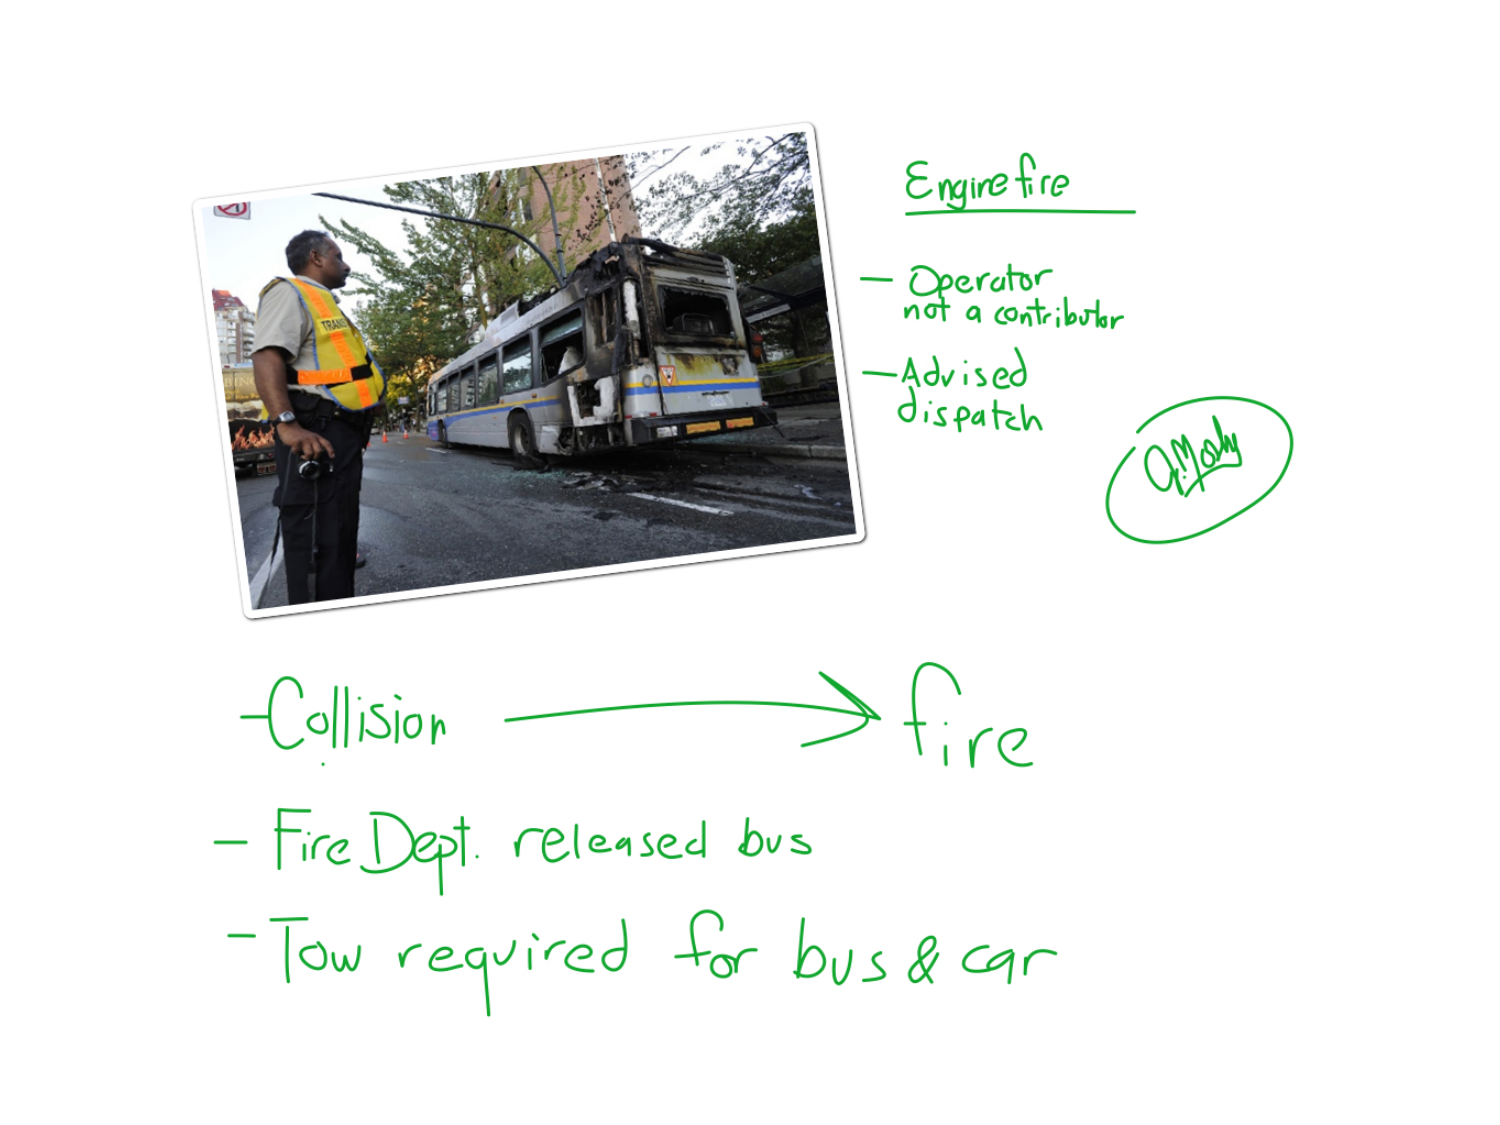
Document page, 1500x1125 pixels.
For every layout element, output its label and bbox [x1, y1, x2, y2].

picture [168, 0, 1332, 1125]
